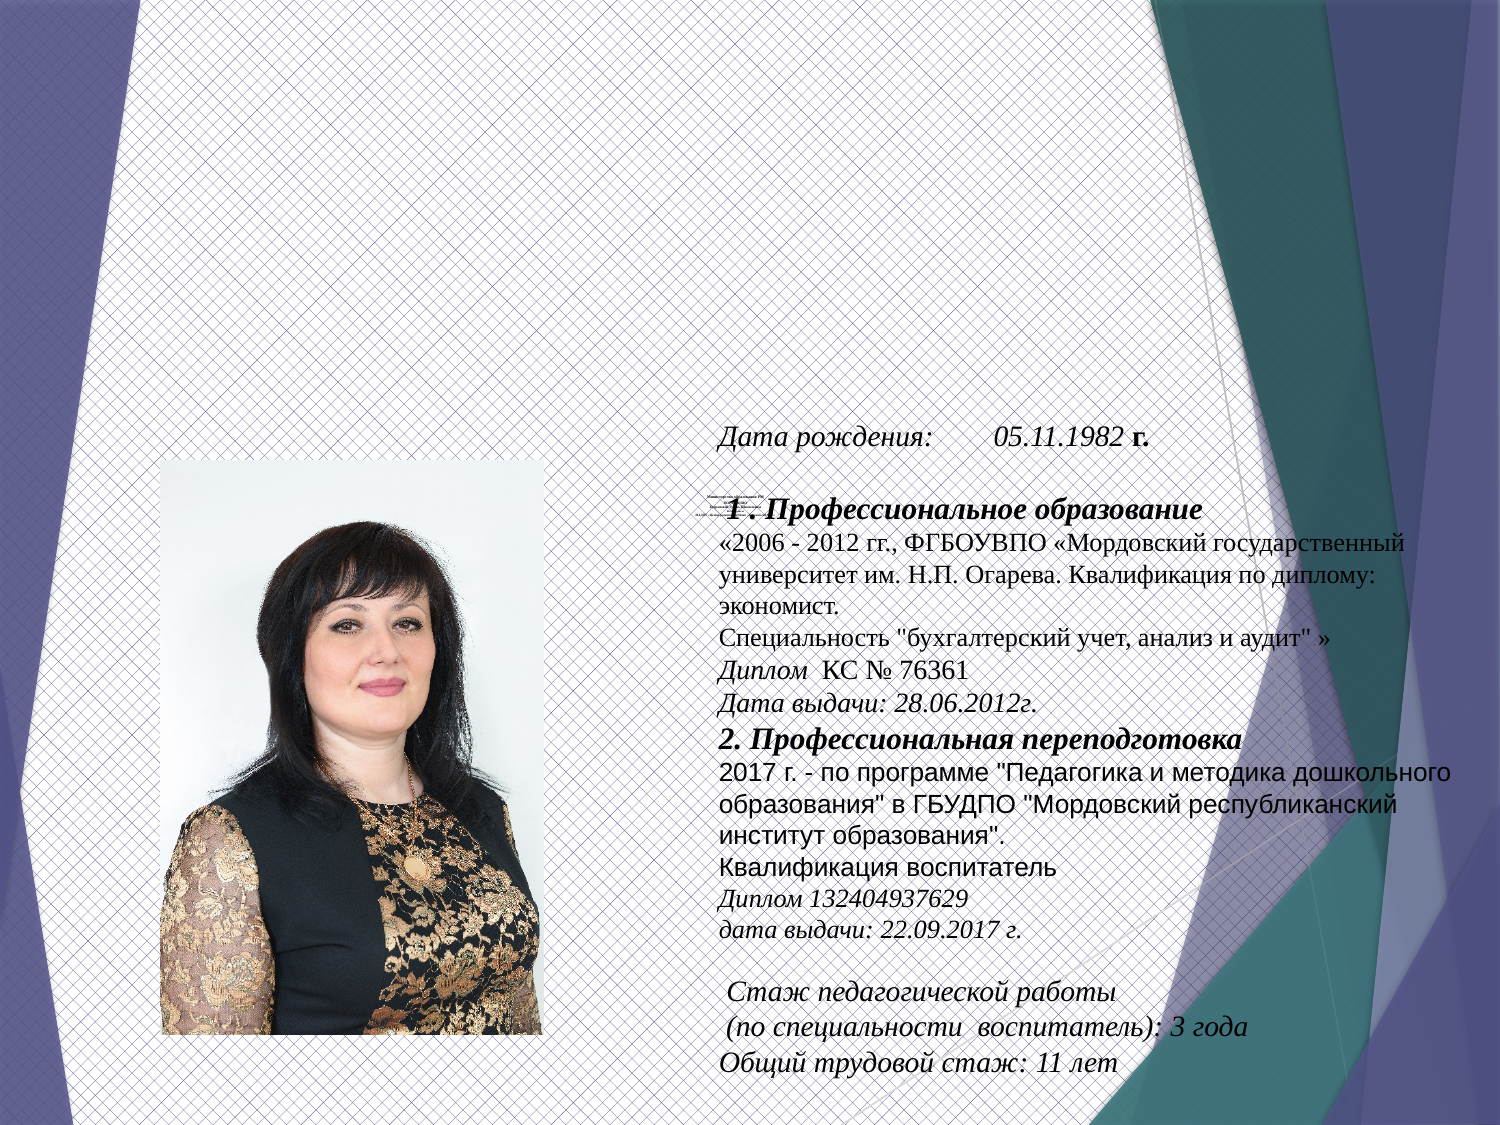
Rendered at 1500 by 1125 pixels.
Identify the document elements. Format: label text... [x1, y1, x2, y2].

picture [159, 459, 545, 1036]
title Министерство образования РМ ПОРТФОЛИО Бутрановой Гузель Шамилевны Воспитателя МАДОУ «Центр развития ребёнка - детский сад №17» [0, 142, 1472, 533]
subtitle Дата рождения: 05.11.1982 г. 1 . Профессиональное образование «2006 - 2012 гг., ФГБОУВПО «Мордовский государственный университет им. Н.П. Огарева. Квалификация по диплому: экономист. Специальность "бухгалтерский учет, анализ и аудит".» Диплом КС № 76361 Дата выдачи: 28.06.2012г. 2. Профессиональная переподготовка 2017 г. - по программе "Педагогика и методика дошкольного образования" в ГБУДПО "Мордовский республиканский институт образования". Квалификация воспитатель Диплом 132404937629 дата выдачи: 22.09.2017 г. Стаж педагогической работы (по специальности воспитатель): 3 года Общий трудовой стаж: 11 лет [703, 409, 1500, 1125]
